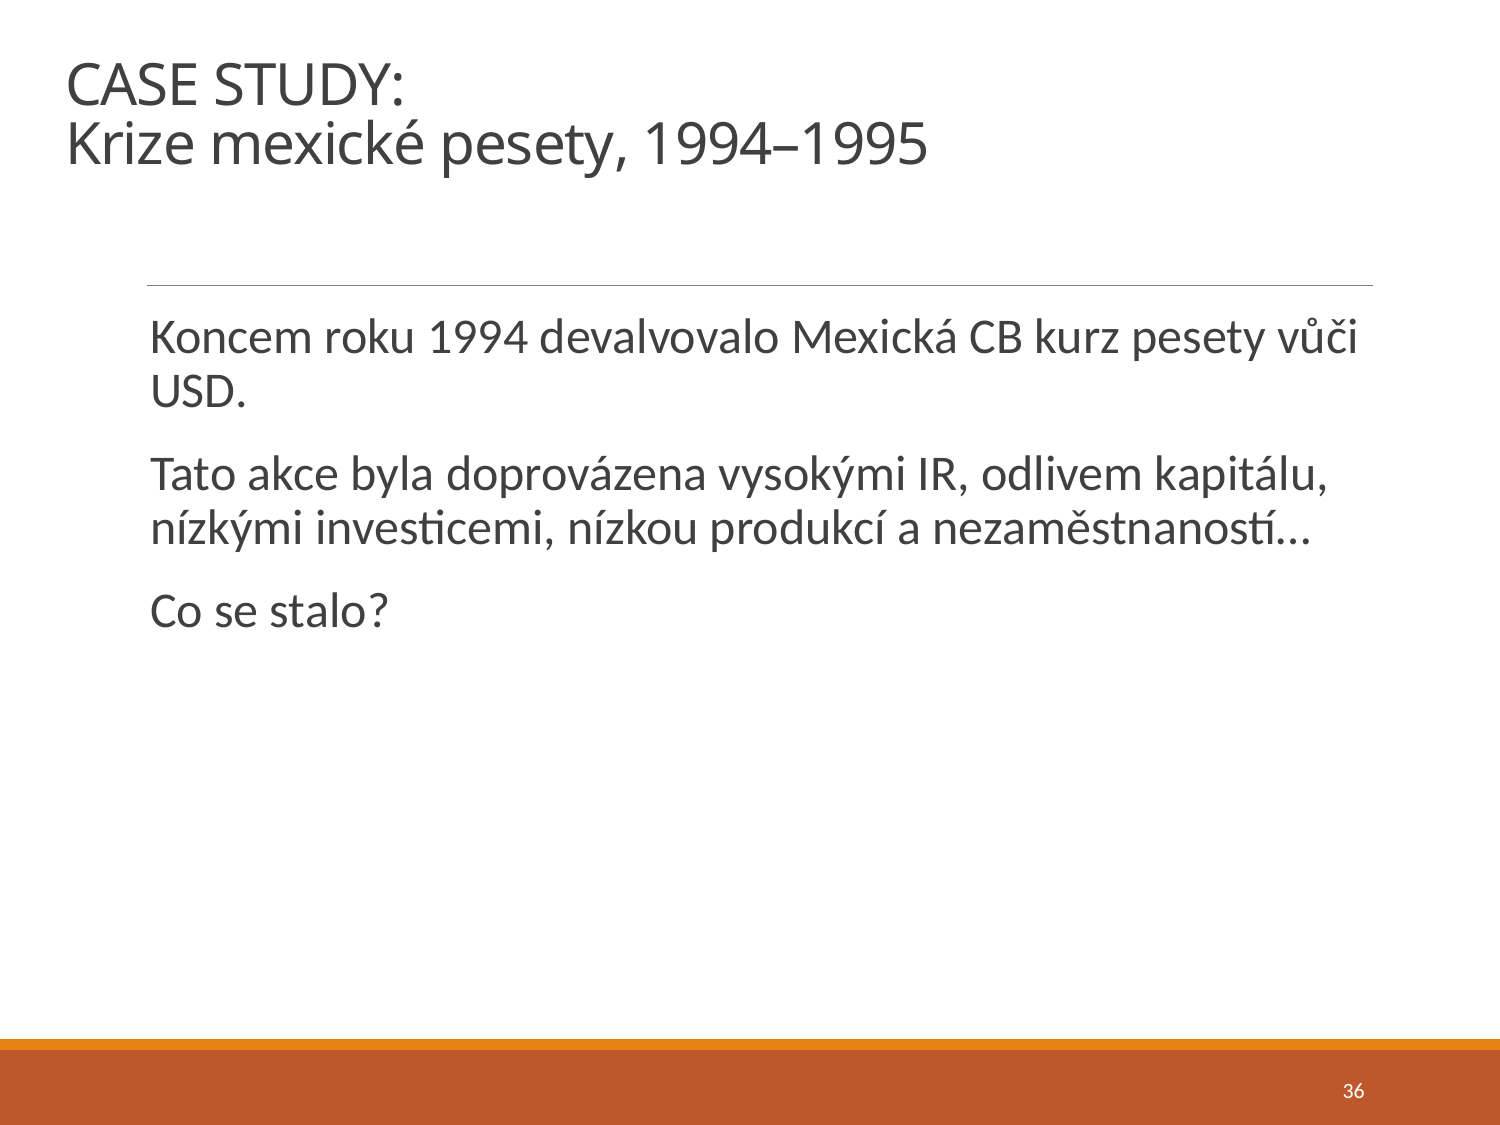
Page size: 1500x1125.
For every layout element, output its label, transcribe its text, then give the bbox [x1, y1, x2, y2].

list Koncem roku 1994 devalvovalo Mexická CB kurz pesety vůči USD. Tato akce byla doprovázena vysokými IR, odlivem kapitálu, nízkými investicemi, nízkou produkcí a nezaměstnaností… Co se stalo? [135, 302, 1373, 963]
title CASE STUDY: Krize mexické pesety, 1994–1995 [50, 47, 1475, 185]
slide_number 36 [1218, 1059, 1380, 1120]
